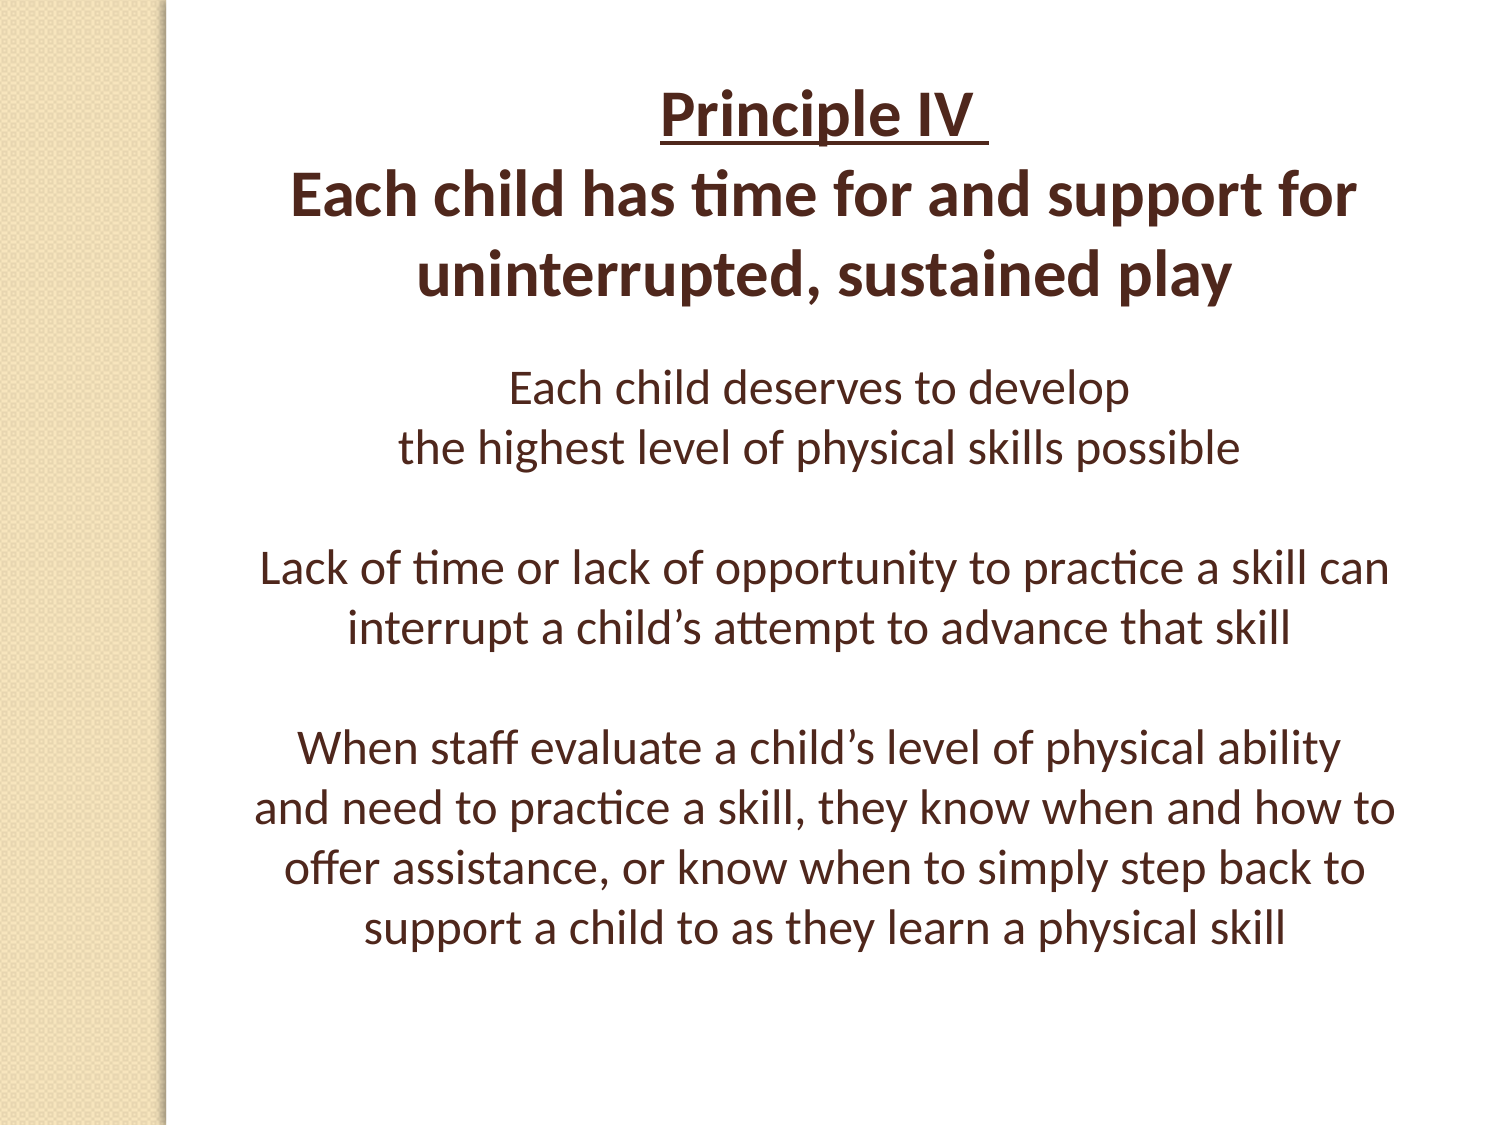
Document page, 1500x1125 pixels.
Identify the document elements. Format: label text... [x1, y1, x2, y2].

text_box Principle IV Each child has time for and support for uninterrupted, sustained play Each child deserves to develop the highest level of physical skills possible Lack of time or lack of opportunity to practice a skill can interrupt a child’s attempt to advance that skill When staff evaluate a child’s level of physical ability and need to practice a skill, they know when and how to offer assistance, or know when to simply step back to support a child to as they learn a physical skill [224, 62, 1425, 963]
